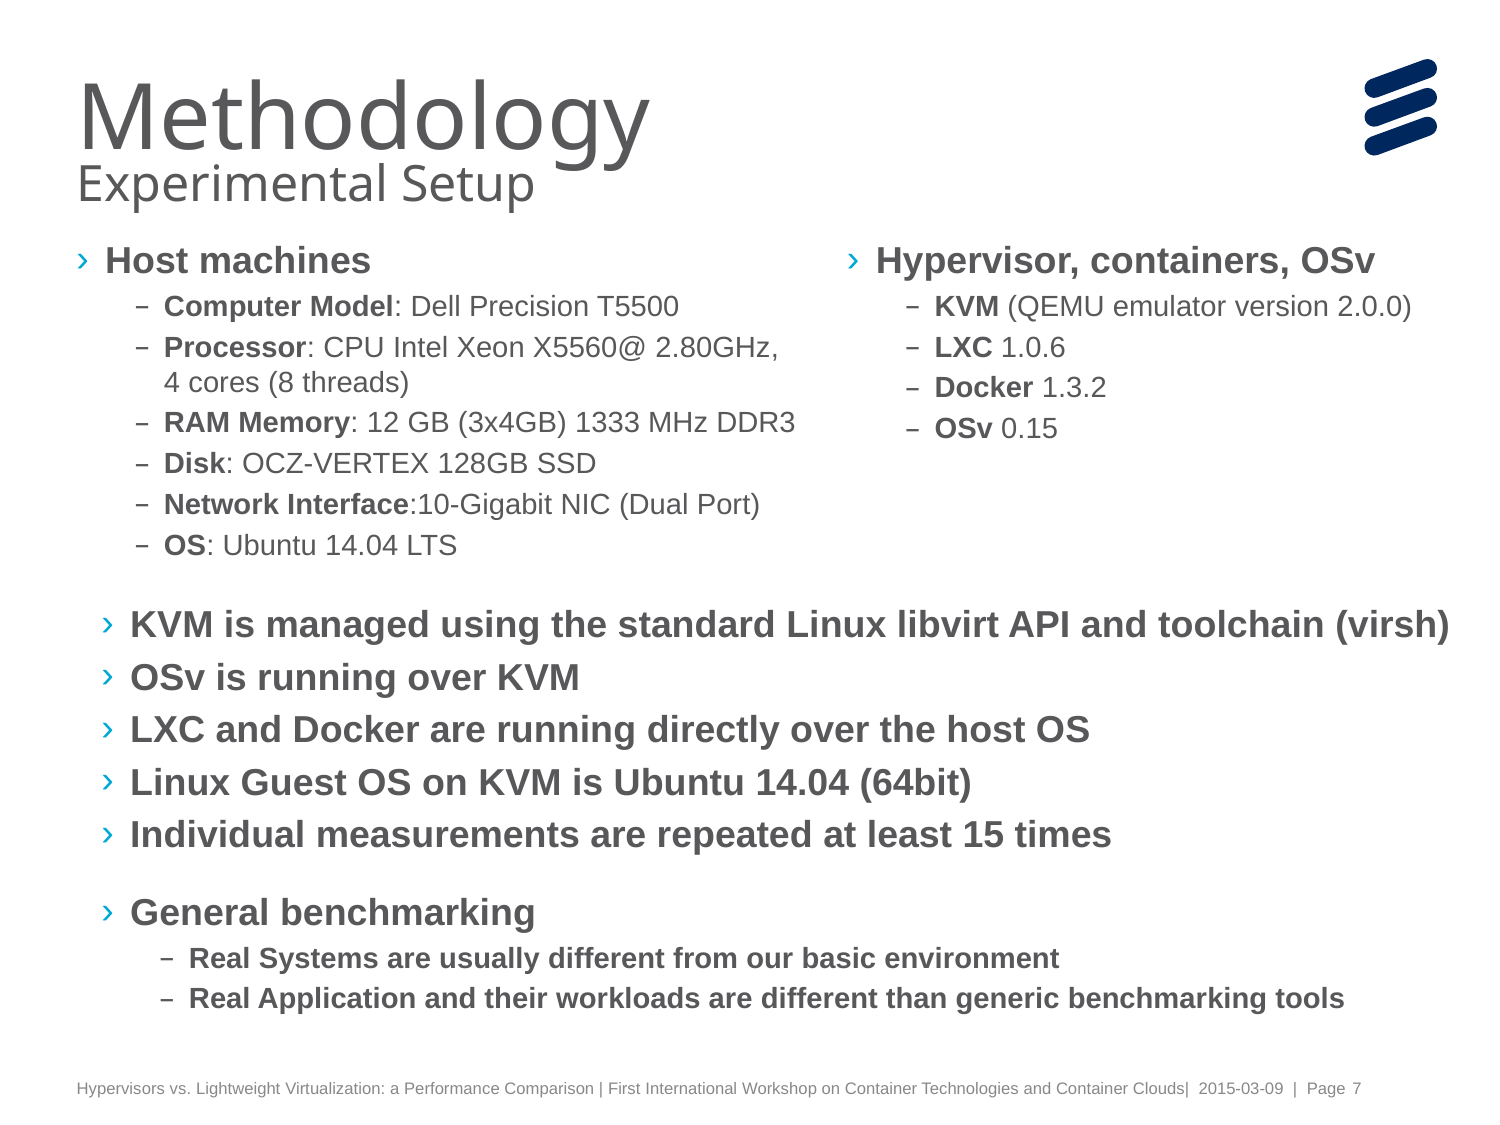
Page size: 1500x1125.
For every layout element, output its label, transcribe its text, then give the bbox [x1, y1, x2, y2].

text_box General benchmarking Real Systems are usually different from our basic environment Real Application and their workloads are different than generic benchmarking tools [89, 888, 1484, 1040]
text_box KVM is managed using the standard Linux libvirt API and toolchain (virsh) OSv is running over KVM LXC and Docker are running directly over the host OS Linux Guest OS on KVM is Ubuntu 14.04 (64bit) Individual measurements are repeated at least 15 times [89, 599, 1484, 869]
list Hypervisor, containers, OSv KVM (QEMU emulator version 2.0.0) LXC 1.0.6 Docker 1.3.2 OSv 0.15 [834, 235, 1500, 545]
list Host machines Computer Model: Dell Precision T5500 Processor: CPU Intel Xeon X5560@ 2.80GHz, 4 cores (8 threads) RAM Memory: 12 GB (3x4GB) 1333 MHz DDR3 Disk: OCZ-VERTEX 128GB SSD Network Interface:10-Gigabit NIC (Dual Port) OS: Ubuntu 14.04 LTS [64, 270, 813, 585]
title Methodology Experimental Setup [64, 24, 1295, 270]
